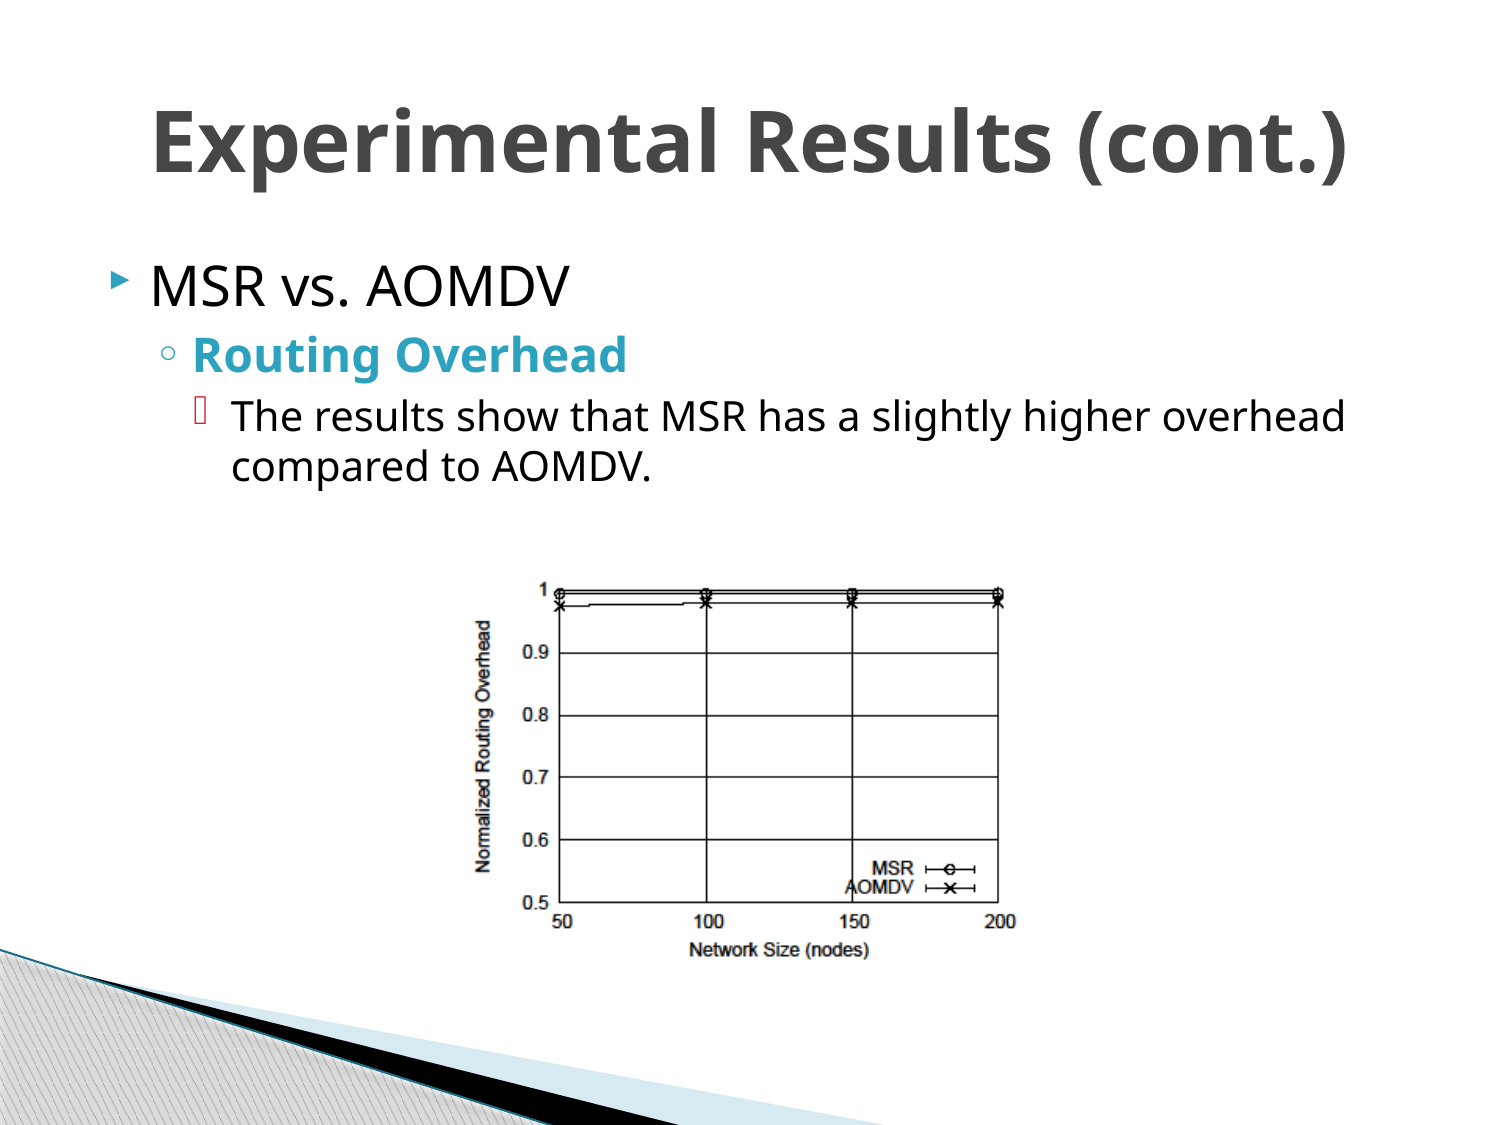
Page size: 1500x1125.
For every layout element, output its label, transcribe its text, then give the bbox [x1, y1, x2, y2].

title Experimental Results (cont.) [75, 45, 1425, 233]
list MSR vs. AOMDV Routing Overhead The results show that MSR has a slightly higher overhead compared to AOMDV. [75, 243, 1425, 500]
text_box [468, 568, 1032, 963]
